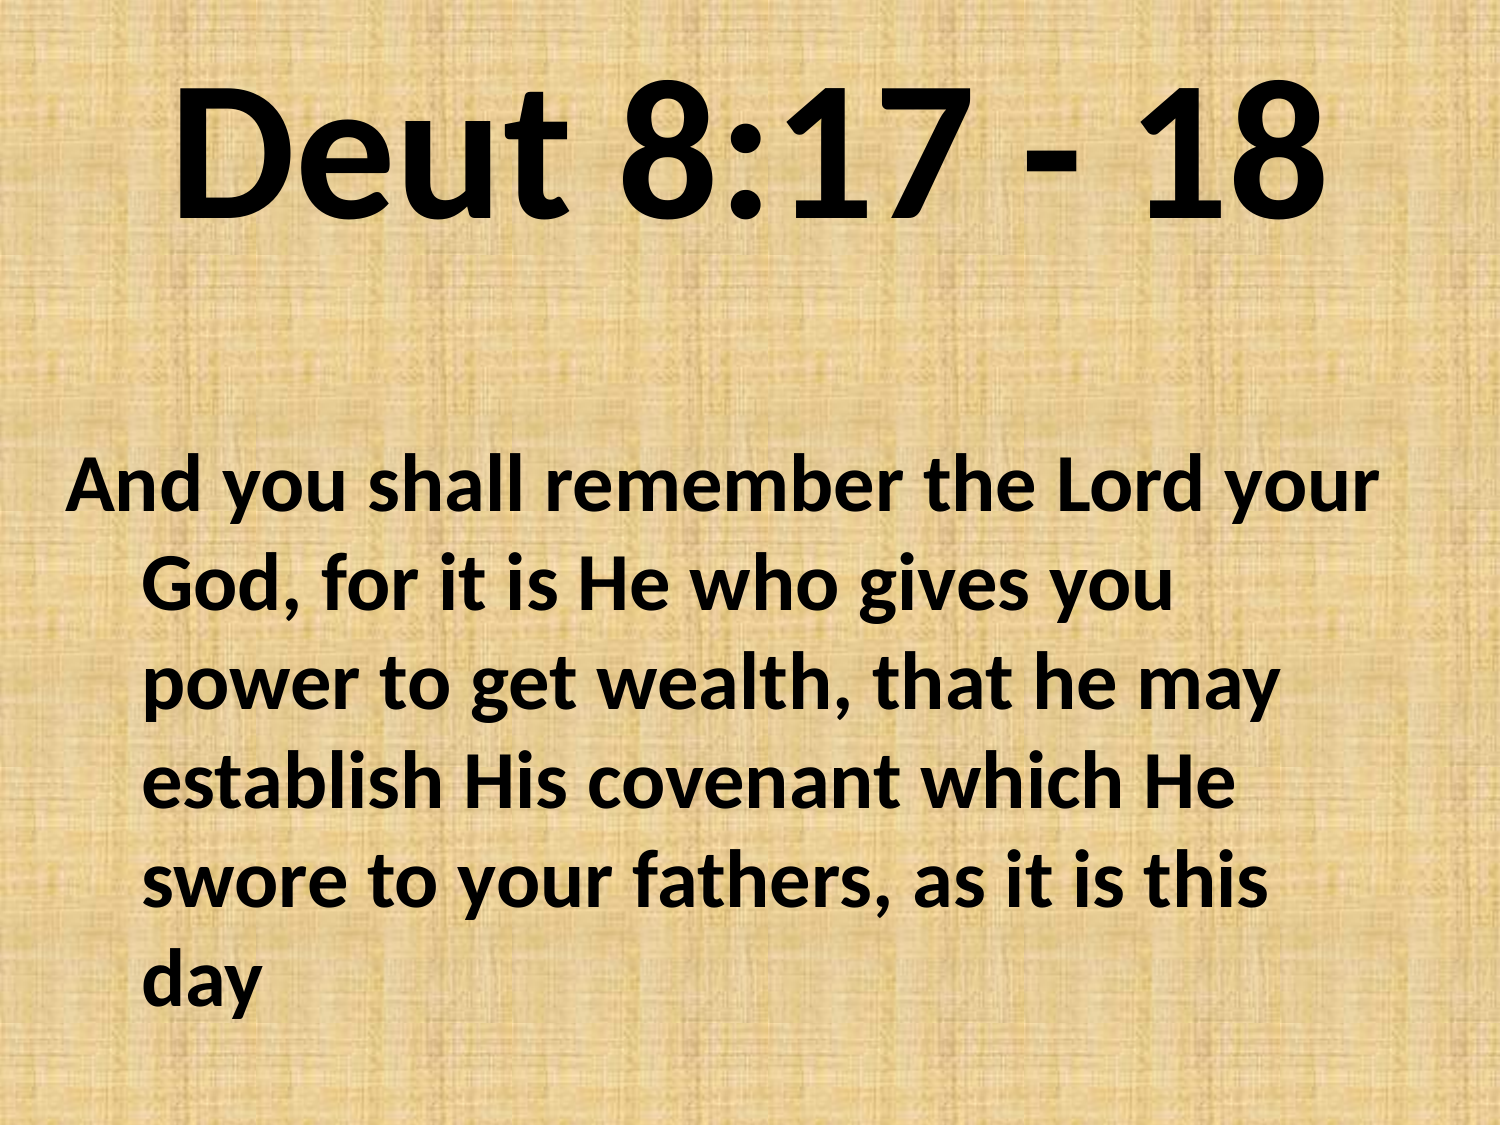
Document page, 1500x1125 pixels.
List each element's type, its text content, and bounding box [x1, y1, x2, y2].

title Deut 8:17 - 18 [75, 45, 1425, 233]
picture [0, 0, 1500, 1125]
list And you shall remember the Lord your God, for it is He who gives you power to get wealth, that he may establish His covenant which He swore to your fathers, as it is this day [50, 317, 1425, 1038]
